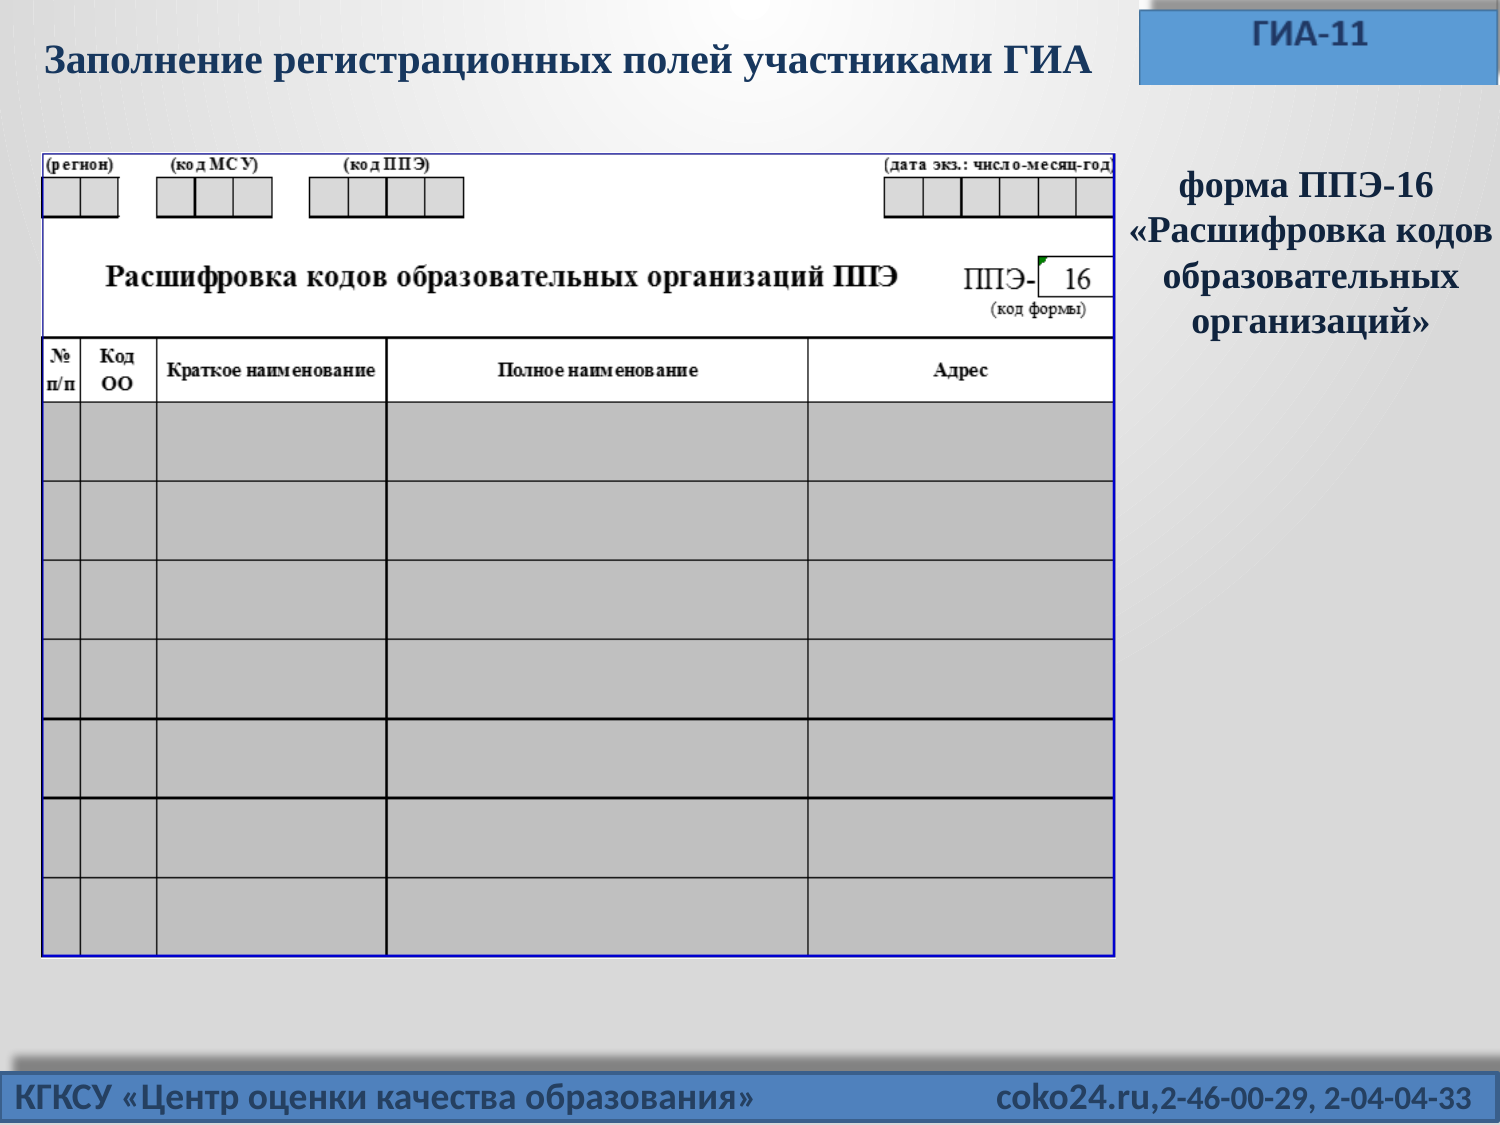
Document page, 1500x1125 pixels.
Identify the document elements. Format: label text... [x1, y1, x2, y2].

picture [1214, 0, 1500, 85]
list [40, 151, 1117, 960]
text_box форма ППЭ-16 «Расшифровка кодов образовательных организаций» [1118, 152, 1500, 349]
title Заполнение регистрационных полей участниками ГИА [0, 0, 1214, 104]
